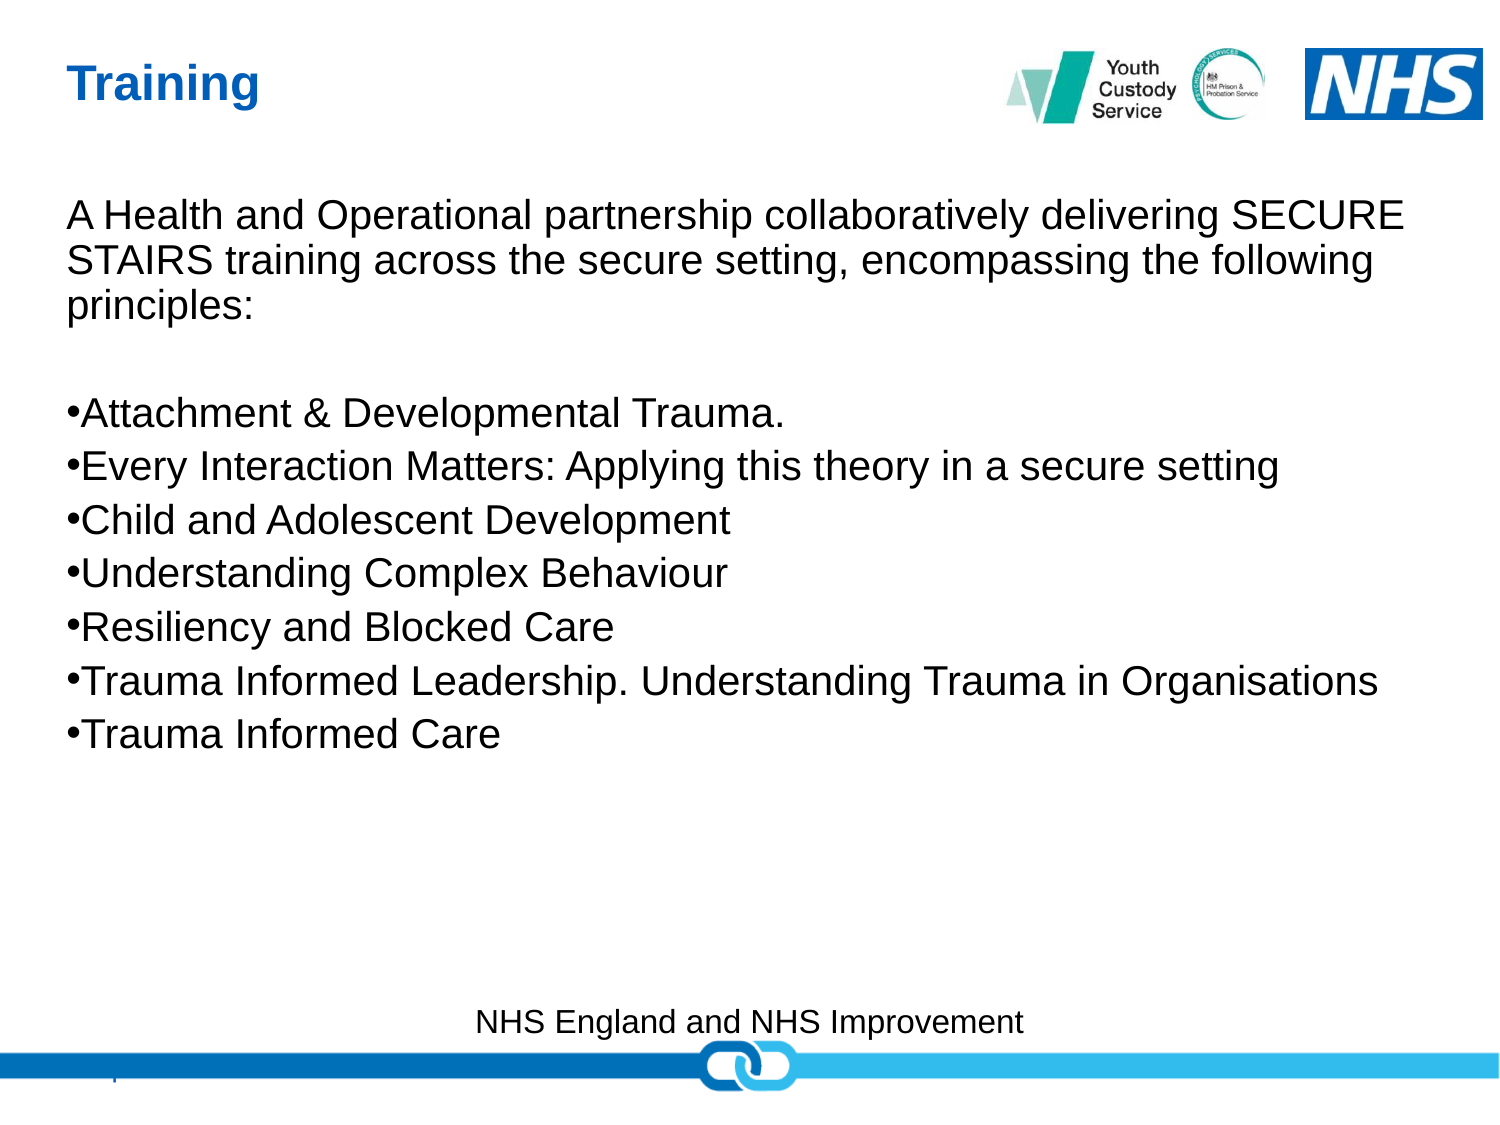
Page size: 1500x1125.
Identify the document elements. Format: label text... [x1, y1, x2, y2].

picture [1305, 48, 1483, 120]
title Training [51, 49, 1361, 151]
list A Health and Operational partnership collaboratively delivering SECURE STAIRS training across the secure setting, encompassing the following principles: The SECURE STAIRS Framework Attachment & Developmental Trauma. Every Interaction Matters: Applying this theory in a secure setting Child and Adolescent Development Understanding Complex Behaviour Resiliency and Blocked Care Trauma Informed Leadership. Understanding Trauma in Organisations Trauma Informed Care [51, 186, 1471, 943]
picture [0, 1040, 1500, 1092]
